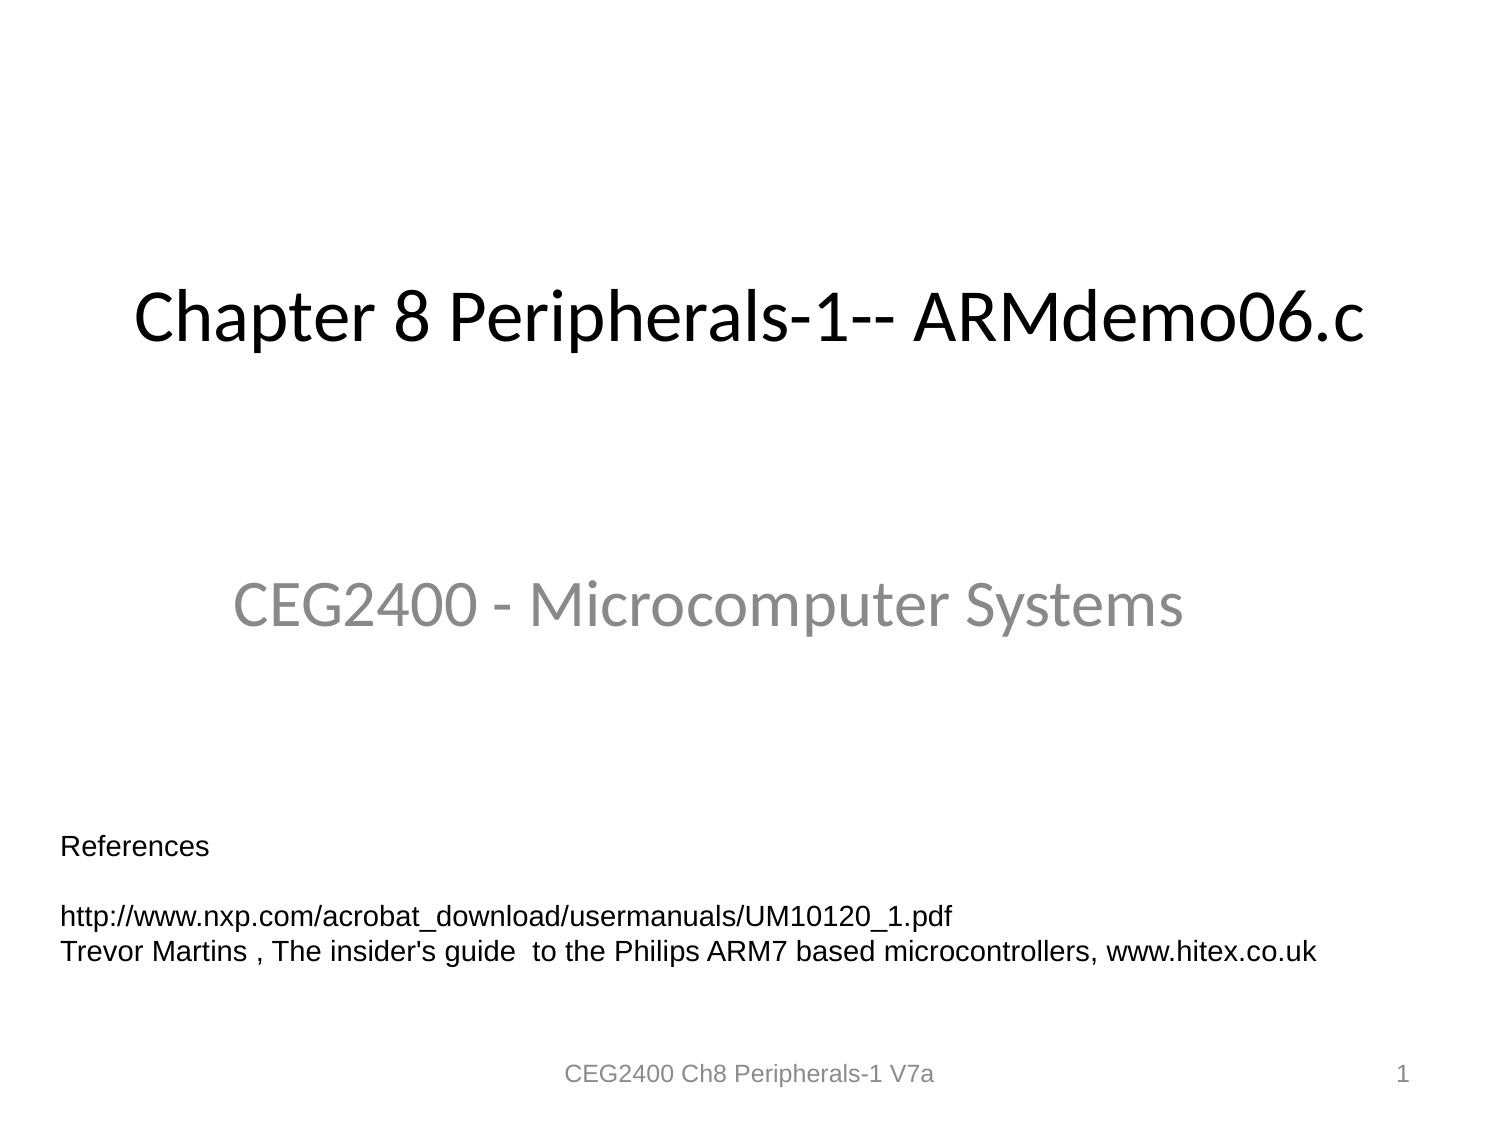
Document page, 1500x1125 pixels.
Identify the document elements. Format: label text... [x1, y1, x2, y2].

text_box References http://www.nxp.com/acrobat_download/usermanuals/UM10120_1.pdf Trevor Martins , The insider's guide to the Philips ARM7 based microcontrollers, www.hitex.co.uk [45, 819, 1334, 1010]
subtitle CEG2400 - Microcomputer Systems [191, 552, 1242, 819]
footer CEG2400 Ch8 Peripherals-1 V7a [512, 1042, 988, 1103]
title Chapter 8 Peripherals-1-- ARMdemo06.c [112, 233, 1388, 481]
slide_number 1 [1074, 1042, 1425, 1103]
